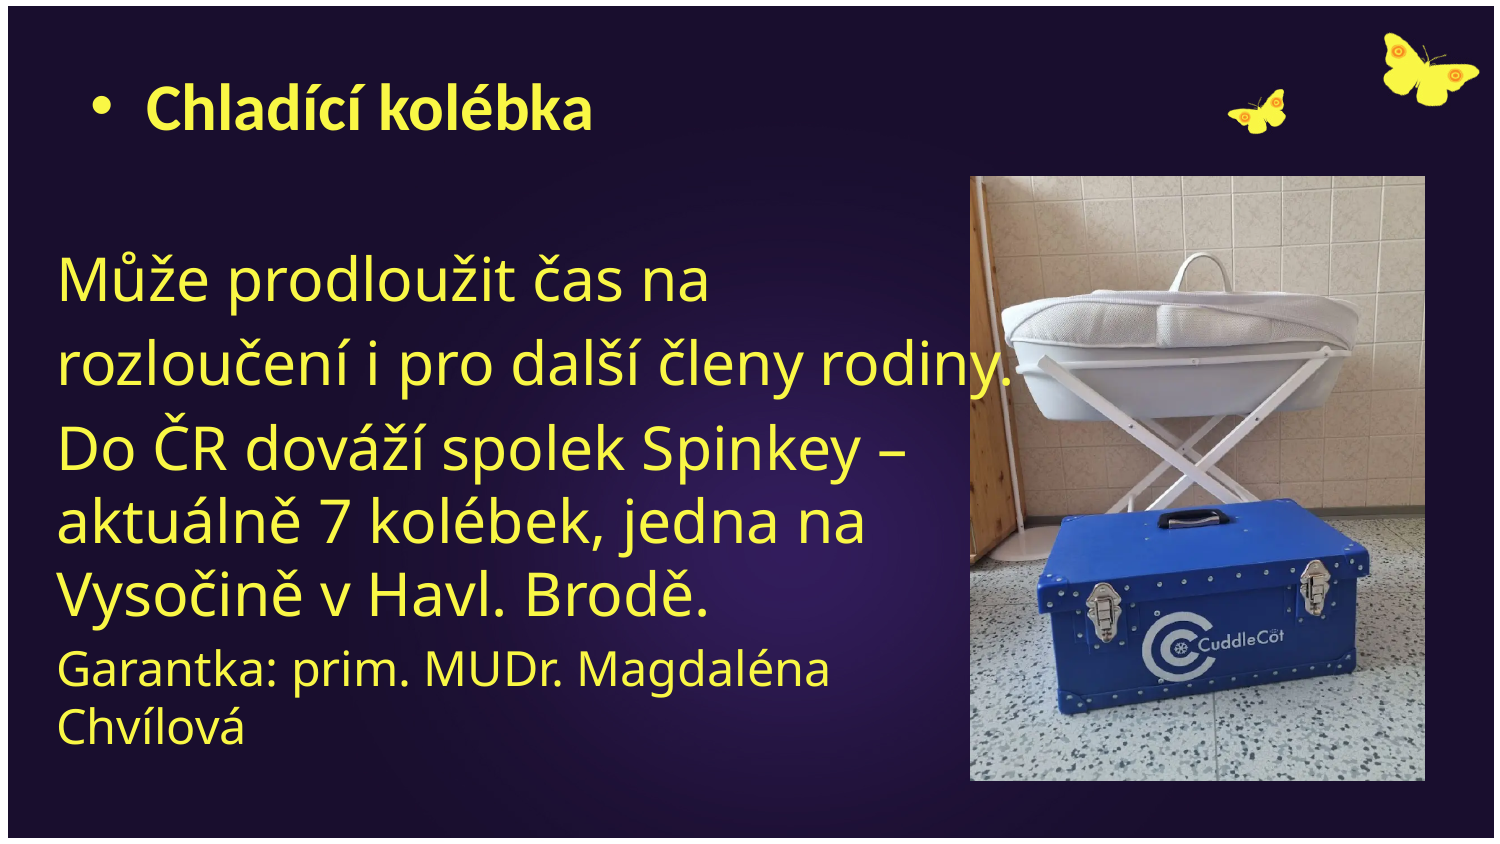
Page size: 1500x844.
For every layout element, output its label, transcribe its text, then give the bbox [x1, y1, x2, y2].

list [970, 176, 1426, 781]
text_box Může prodloužit čas na rozloučení i pro další členy rodiny. Do ČR dováží spolek Spinkey – aktuálně 7 kolébek, jedna na Vysočině v Havl. Brodě. Garantka: prim. MUDr. Magdaléna Chvílová [41, 232, 1046, 823]
picture [0, 0, 1500, 844]
title Chladící kolébka [75, 33, 1425, 175]
